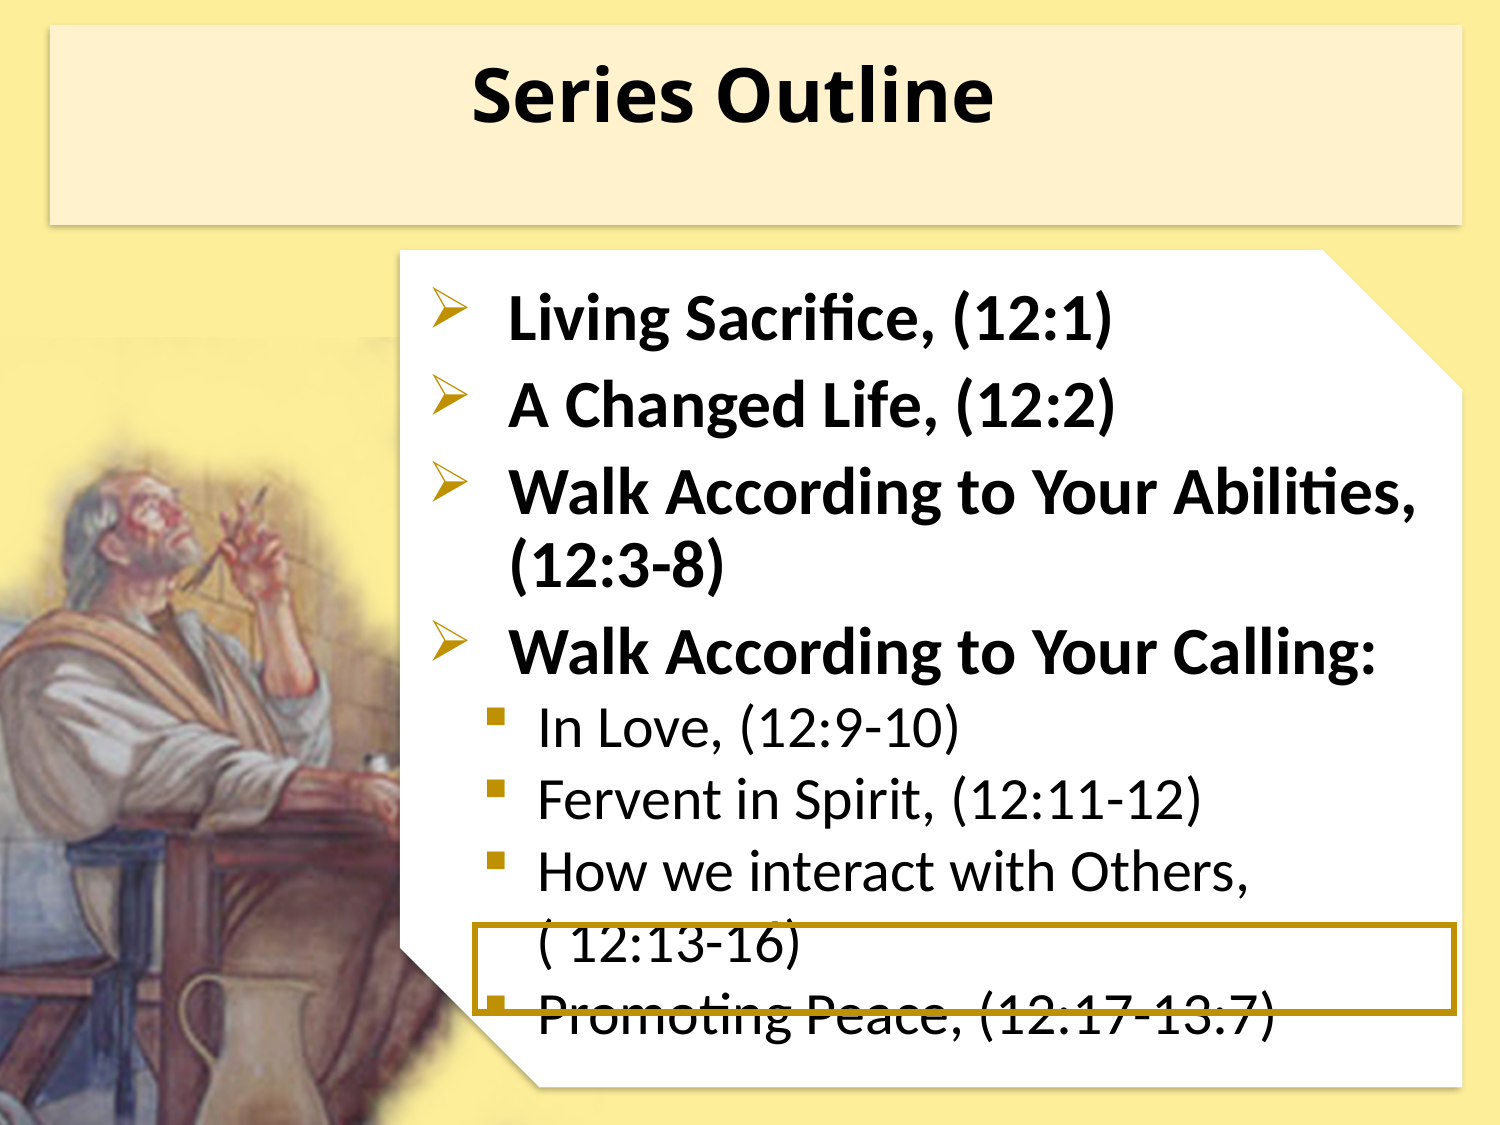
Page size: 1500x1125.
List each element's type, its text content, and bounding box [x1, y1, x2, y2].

list Living Sacrifice, (12:1) A Changed Life, (12:2) Walk According to Your Abilities, (12:3-8) Walk According to Your Calling: In Love, (12:9-10) Fervent in Spirit, (12:11-12) How we interact with Others, ( 12:13-16) Promoting Peace, (12:17-13:7) [412, 275, 1450, 1063]
picture [0, 337, 604, 1125]
text_box [474, 924, 1455, 1013]
subtitle Series Outline [50, 50, 1438, 210]
